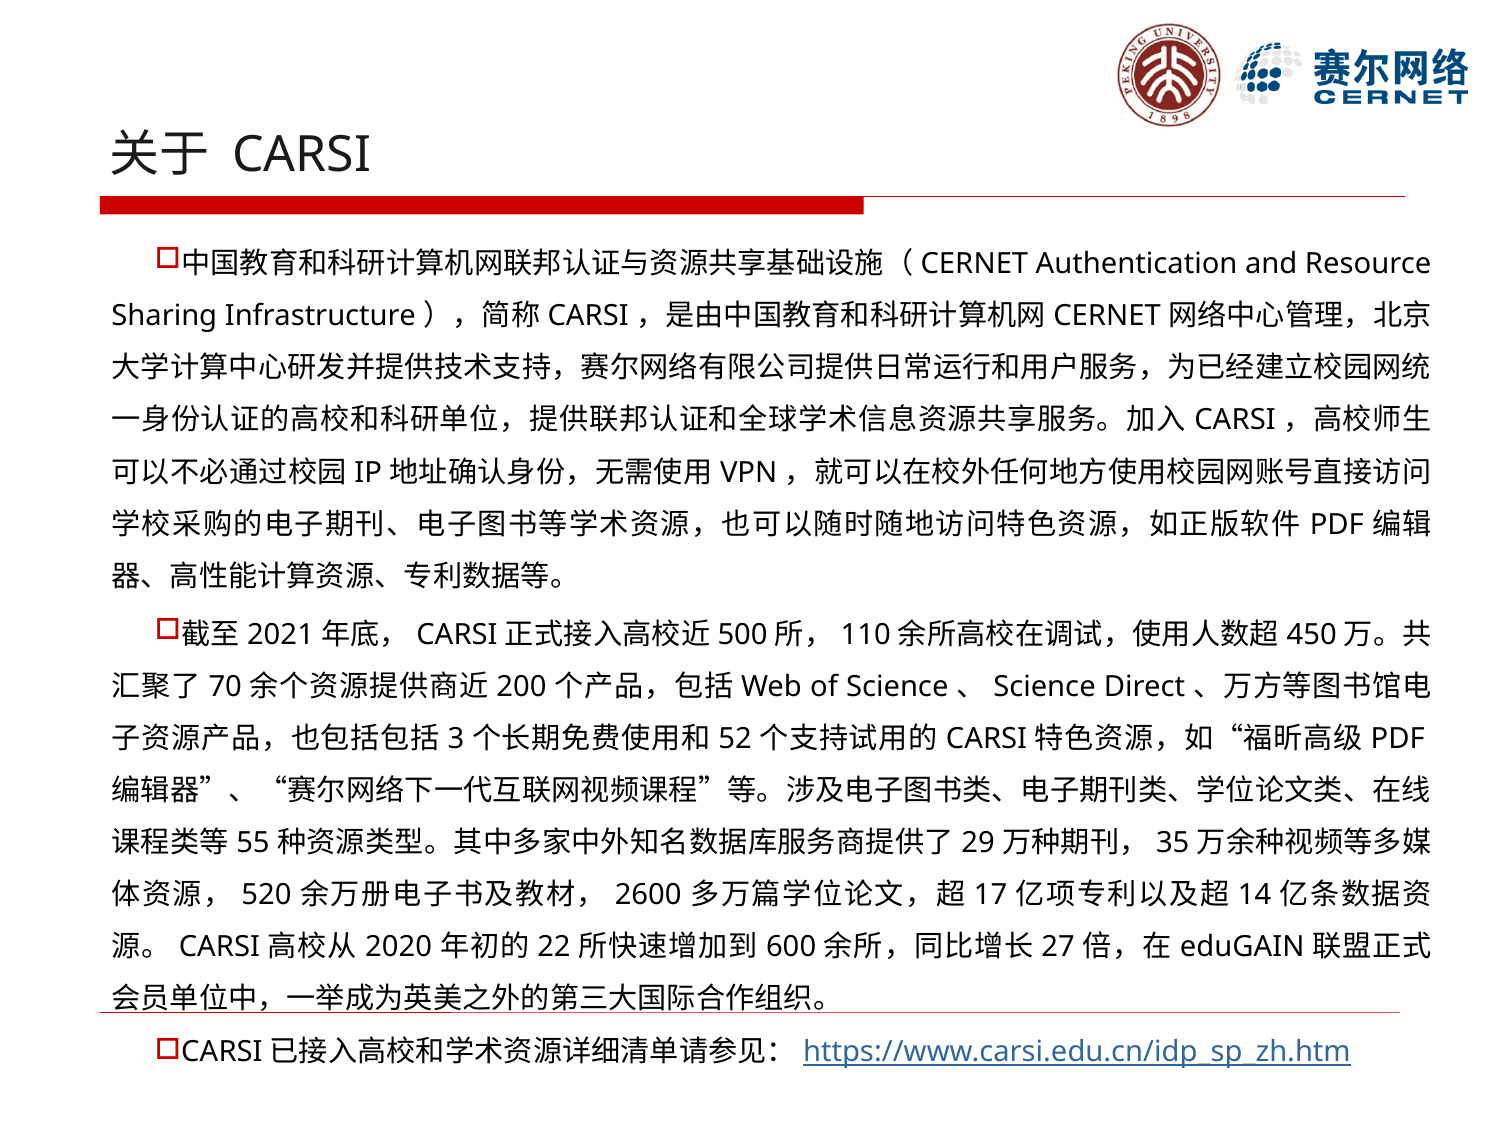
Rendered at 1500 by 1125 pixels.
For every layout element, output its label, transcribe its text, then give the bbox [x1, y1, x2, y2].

slide_number [1074, 1024, 1401, 1103]
list 中国教育和科研计算机网联邦认证与资源共享基础设施（CERNET Authentication and Resource Sharing Infrastructure），简称CARSI，是由中国教育和科研计算机网CERNET网络中心管理，北京大学计算中心研发并提供技术支持，赛尔网络有限公司提供日常运行和用户服务，为已经建立校园网统一身份认证的高校和科研单位，提供联邦认证和全球学术信息资源共享服务。加入CARSI，高校师生可以不必通过校园IP地址确认身份，无需使用VPN，就可以在校外任何地方使用校园网账号直接访问学校采购的电子期刊、电子图书等学术资源，也可以随时随地访问特色资源，如正版软件PDF编辑器、高性能计算资源、专利数据等。 截至2021年底，CARSI正式接入高校近500所，110余所高校在调试，使用人数超450万。共汇聚了70余个资源提供商近200个产品，包括Web of Science、Science Direct、万方等图书馆电子资源产品，也包括包括3个长期免费使用和52个支持试用的CARSI特色资源，如“福昕高级PDF编辑器”、“赛尔网络下一代互联网视频课程”等。涉及电子图书类、电子期刊类、学位论文类、在线课程类等55种资源类型。其中多家中外知名数据库服务商提供了29万种期刊，35万余种视频等多媒体资源，520余万册电子书及教材，2600多万篇学位论文，超17亿项专利以及超14亿条数据资源。CARSI高校从2020年初的22所快速增加到600余所，同比增长27倍，在eduGAIN联盟正式会员单位中，一举成为英美之外的第三大国际合作组织。 CARSI已接入高校和学术资源详细清单请参见：https://www.carsi.edu.cn/idp_sp_zh.htm [52, 219, 1448, 1025]
title 关于 CARSI [93, 15, 1407, 190]
picture [1407, 42, 1468, 104]
